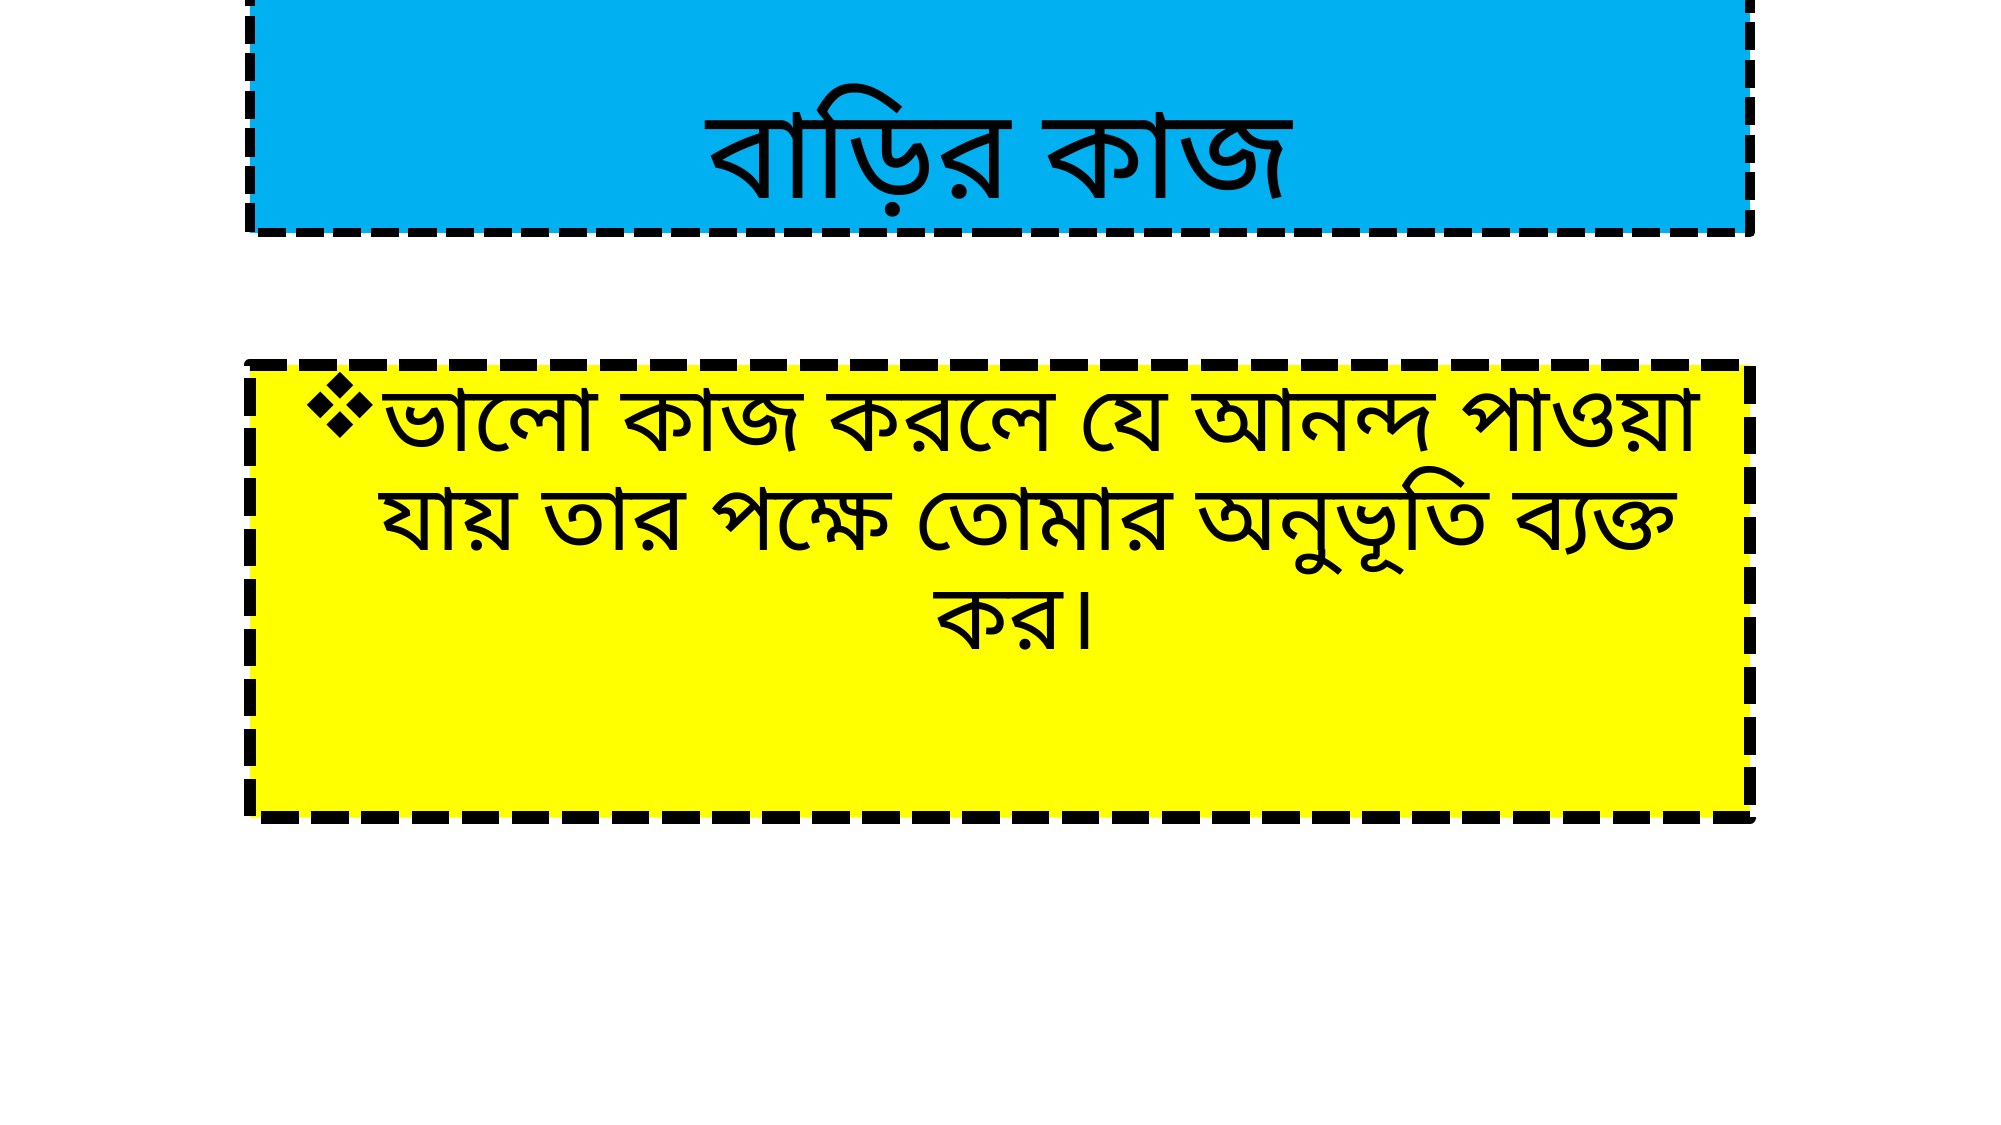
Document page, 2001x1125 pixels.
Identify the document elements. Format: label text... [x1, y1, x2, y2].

subtitle ভালো কাজ করলে যে আনন্দ পাওয়া যায় তার পক্ষে তোমার অনুভূতি ব্যক্ত কর। [249, 364, 1750, 818]
title বাড়ির কাজ [249, 0, 1750, 233]
